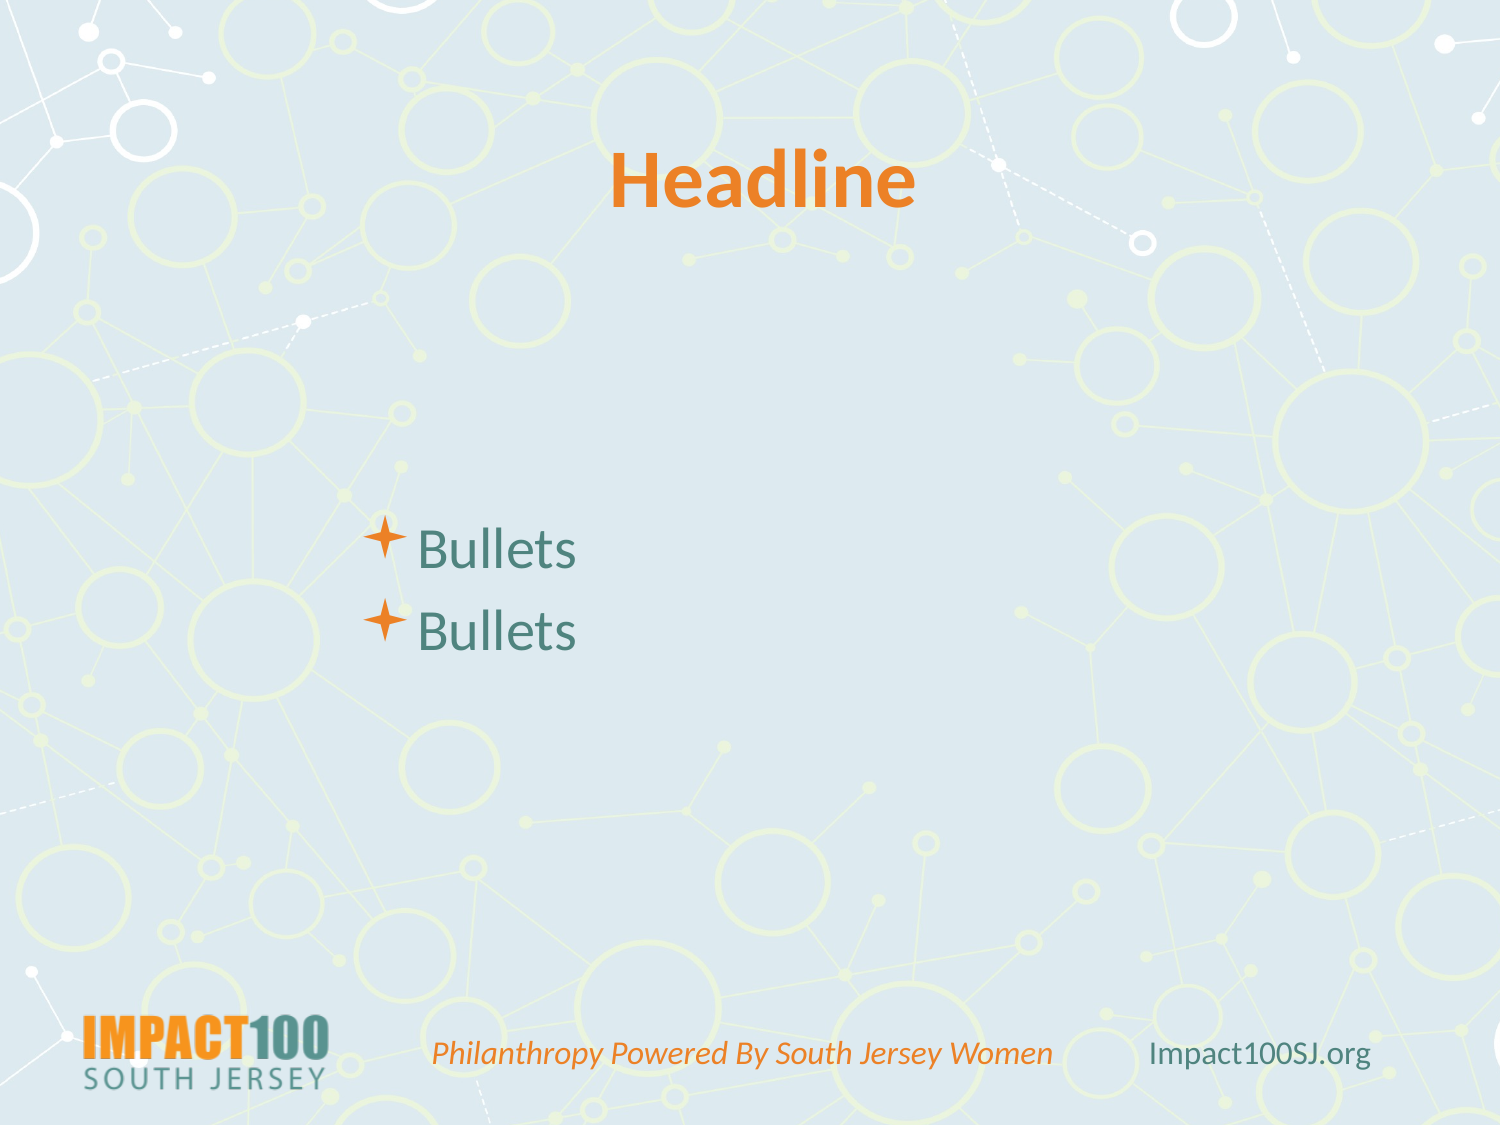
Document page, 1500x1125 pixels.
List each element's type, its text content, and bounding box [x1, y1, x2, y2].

text_box Headline [126, 53, 1402, 295]
picture [0, 0, 1500, 1125]
text_box Bullets Bullets [269, 280, 1259, 893]
